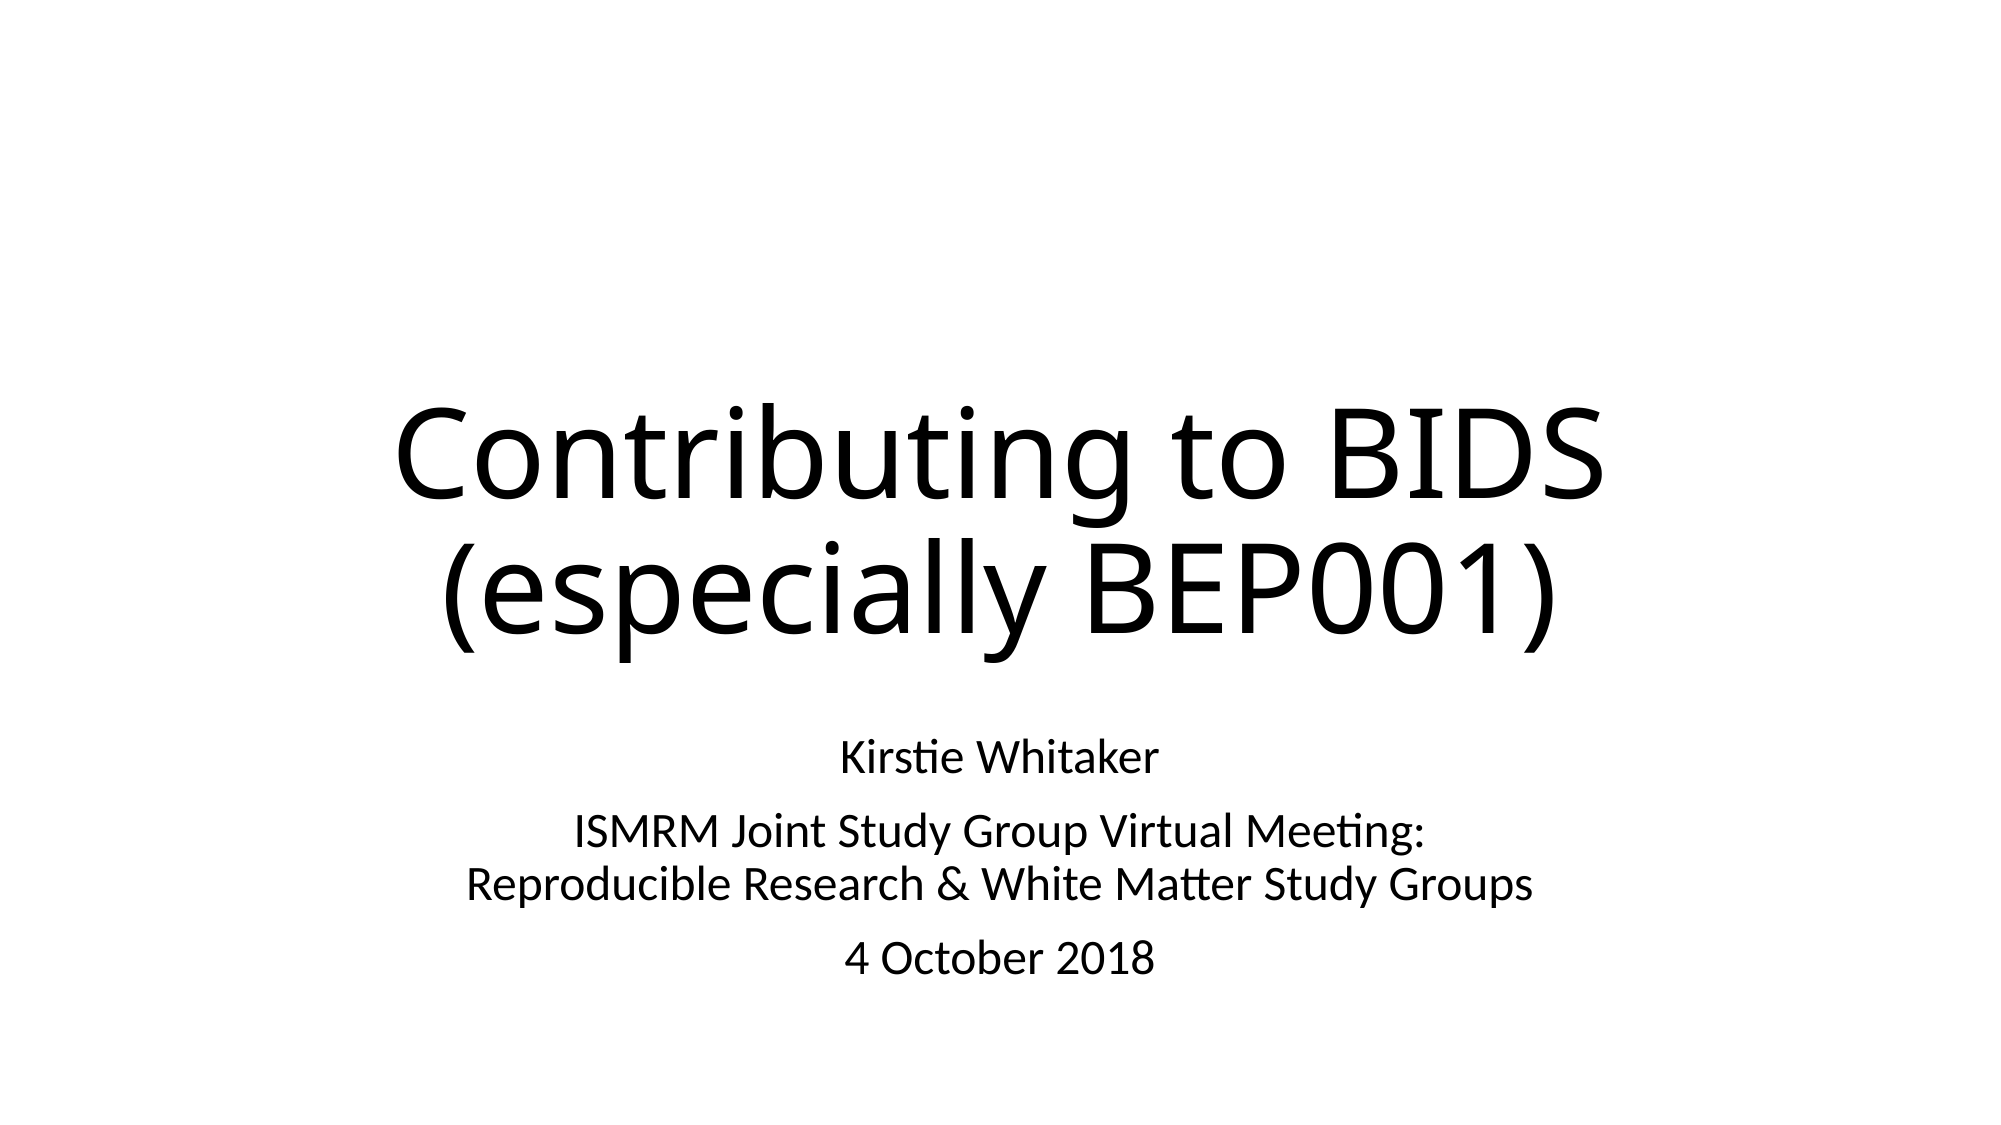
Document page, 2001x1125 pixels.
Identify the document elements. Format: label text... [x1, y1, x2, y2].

title Contributing to BIDS (especially BEP001) [249, 184, 1750, 668]
subtitle Kirstie Whitaker ISMRM Joint Study Group Virtual Meeting: Reproducible Research & White Matter Study Groups 4 October 2018 [249, 723, 1750, 995]
